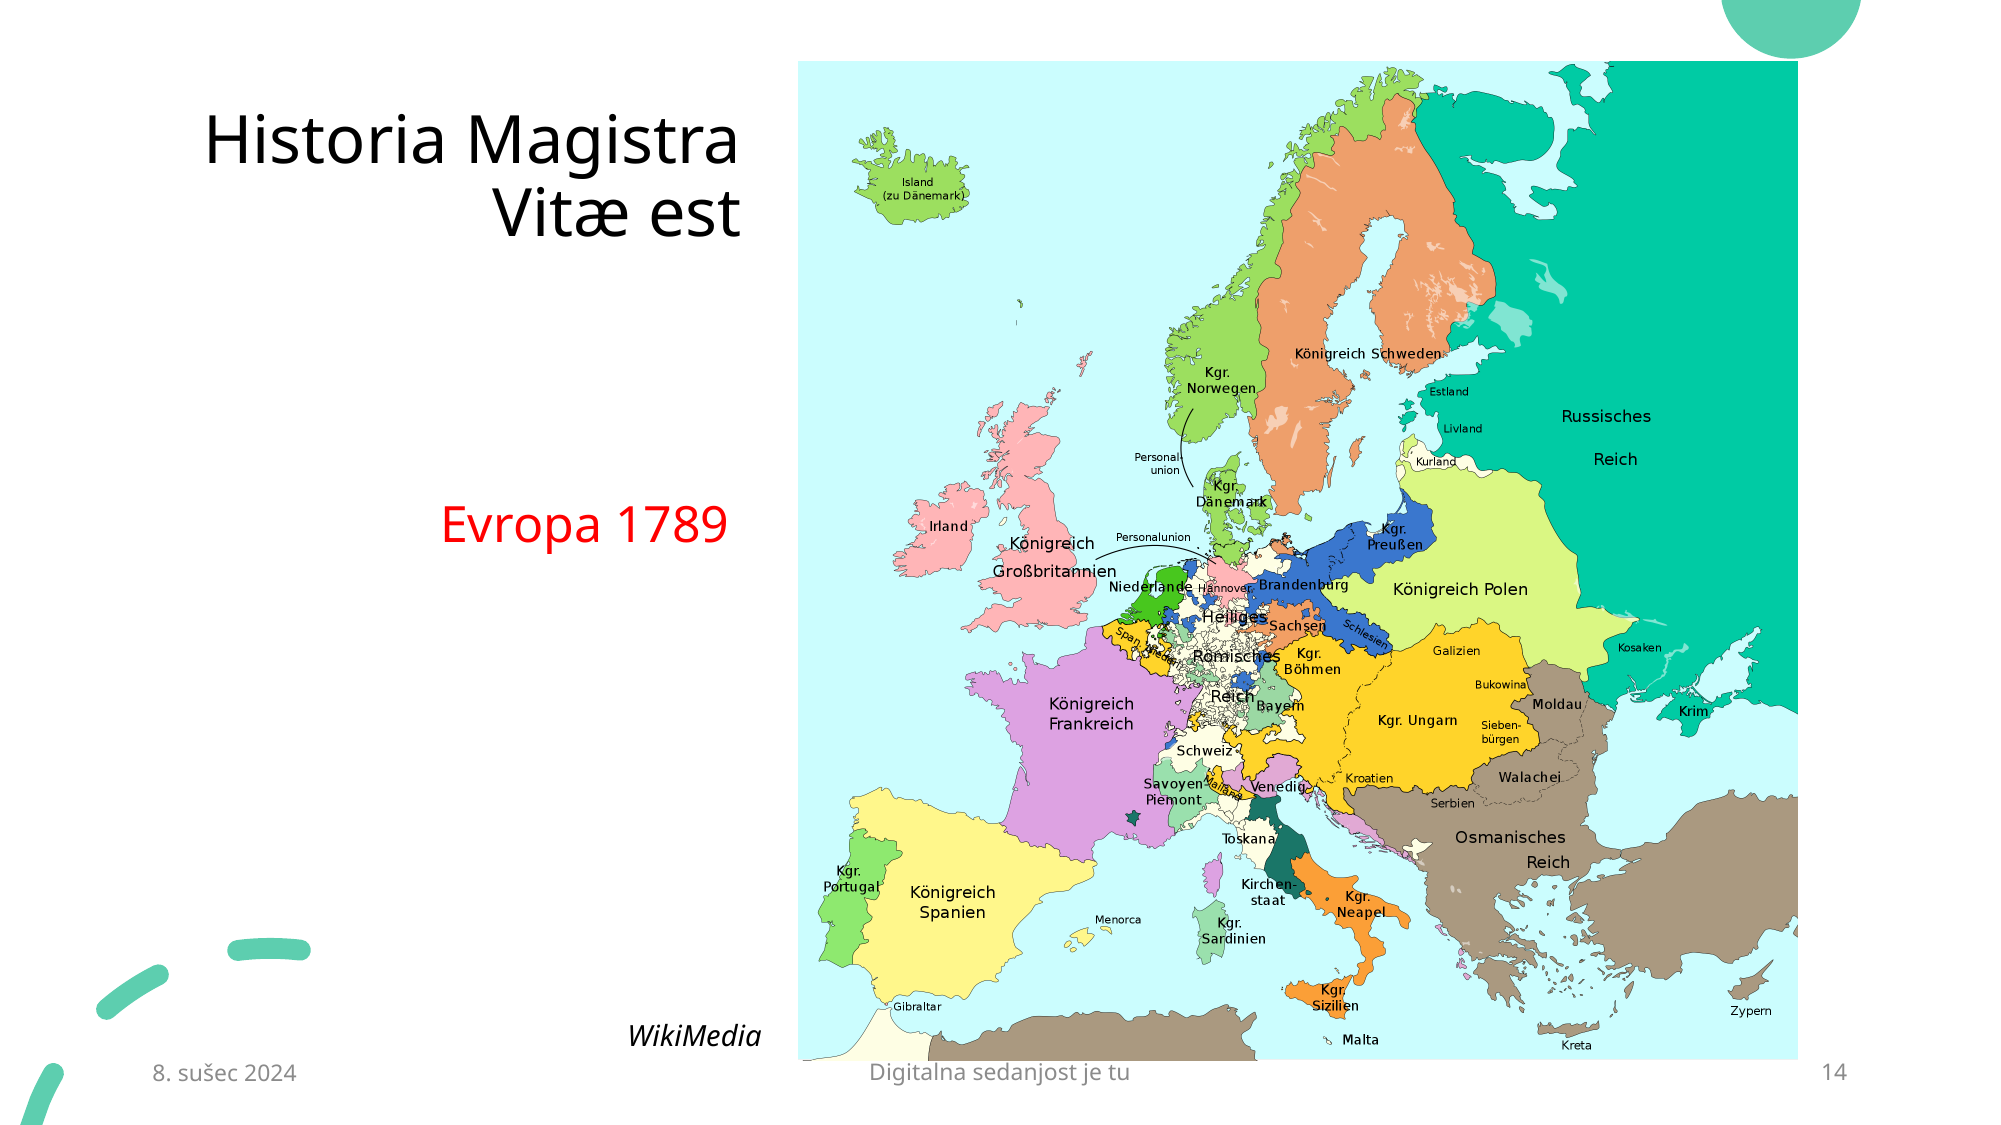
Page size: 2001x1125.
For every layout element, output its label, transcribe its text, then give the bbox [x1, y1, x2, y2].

title Historia Magistra Vitæ est [111, 61, 757, 296]
footer Digitalna sedanjost je tu [662, 1042, 1338, 1103]
text_box Evropa 1789 [425, 484, 744, 560]
picture [798, 61, 1798, 1061]
slide_number 14 [1412, 1042, 1863, 1103]
slide_number 8. sušec 2024 [137, 1042, 588, 1103]
text_box WikiMedia [612, 1009, 777, 1060]
